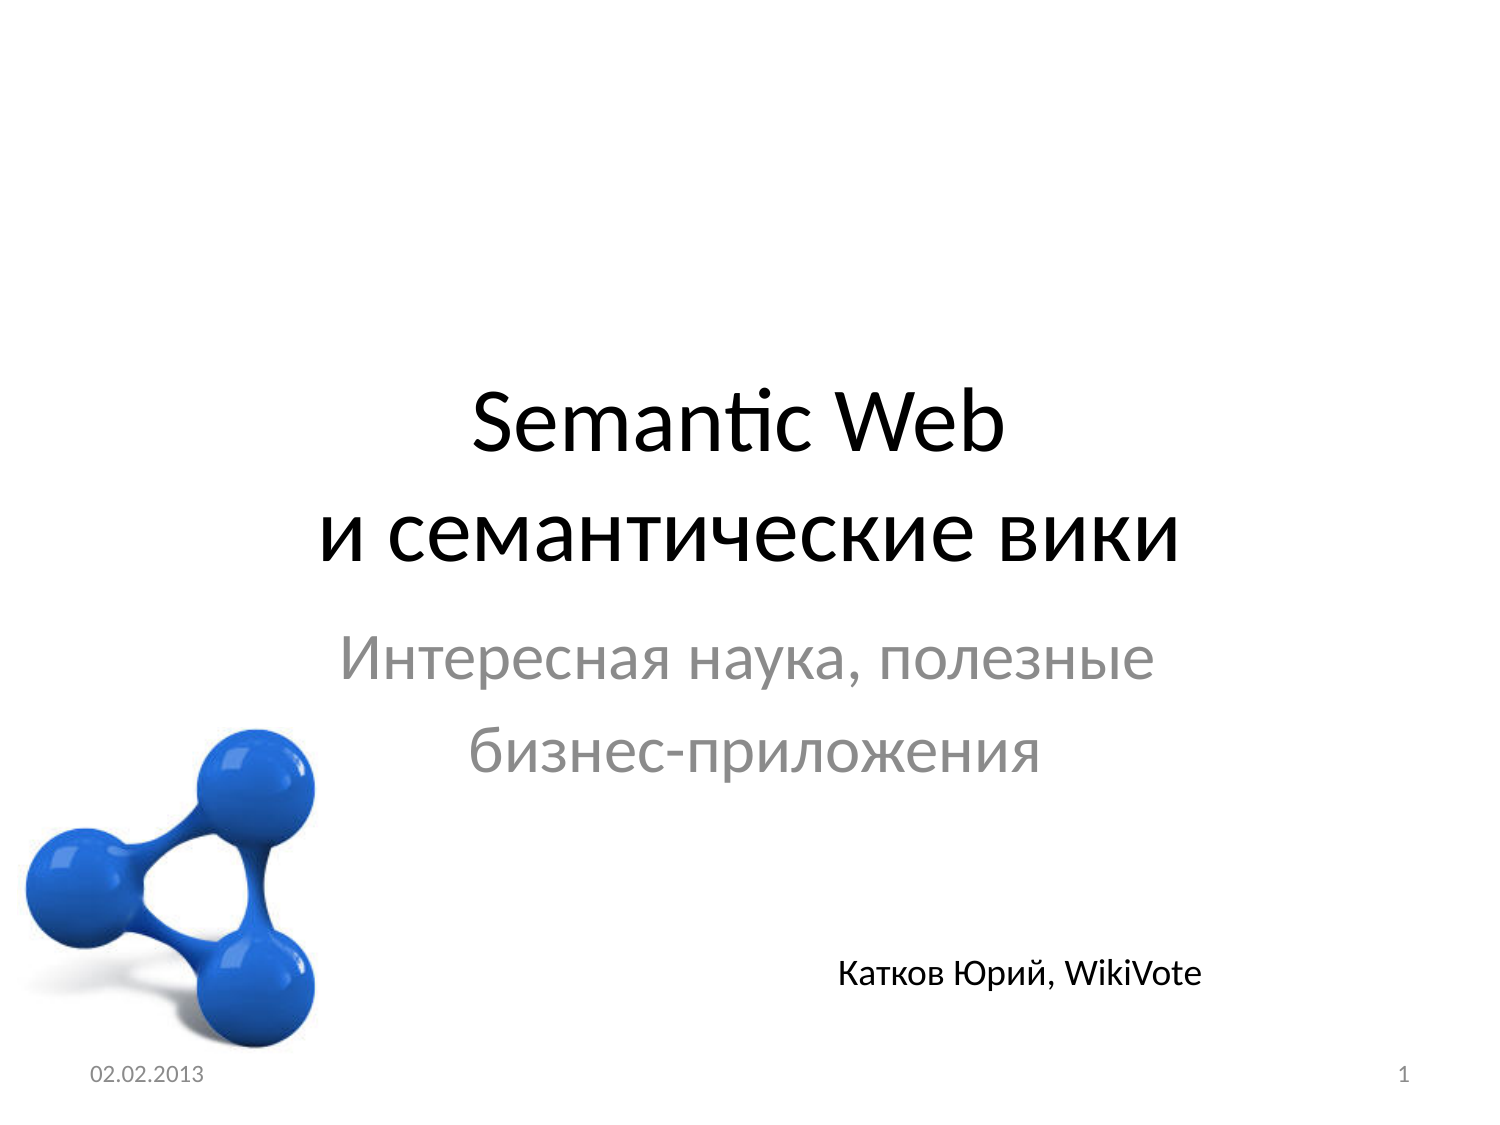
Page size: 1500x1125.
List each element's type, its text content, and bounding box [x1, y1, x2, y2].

picture [17, 727, 326, 1058]
text_box Катков Юрий, WikiVote [823, 940, 1218, 1001]
title Semantic Web и семантические вики [112, 349, 1388, 591]
slide_number 1 [1074, 1042, 1425, 1103]
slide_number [75, 1042, 425, 1103]
subtitle Интересная наука, полезные бизнес-приложения [183, 605, 1329, 893]
